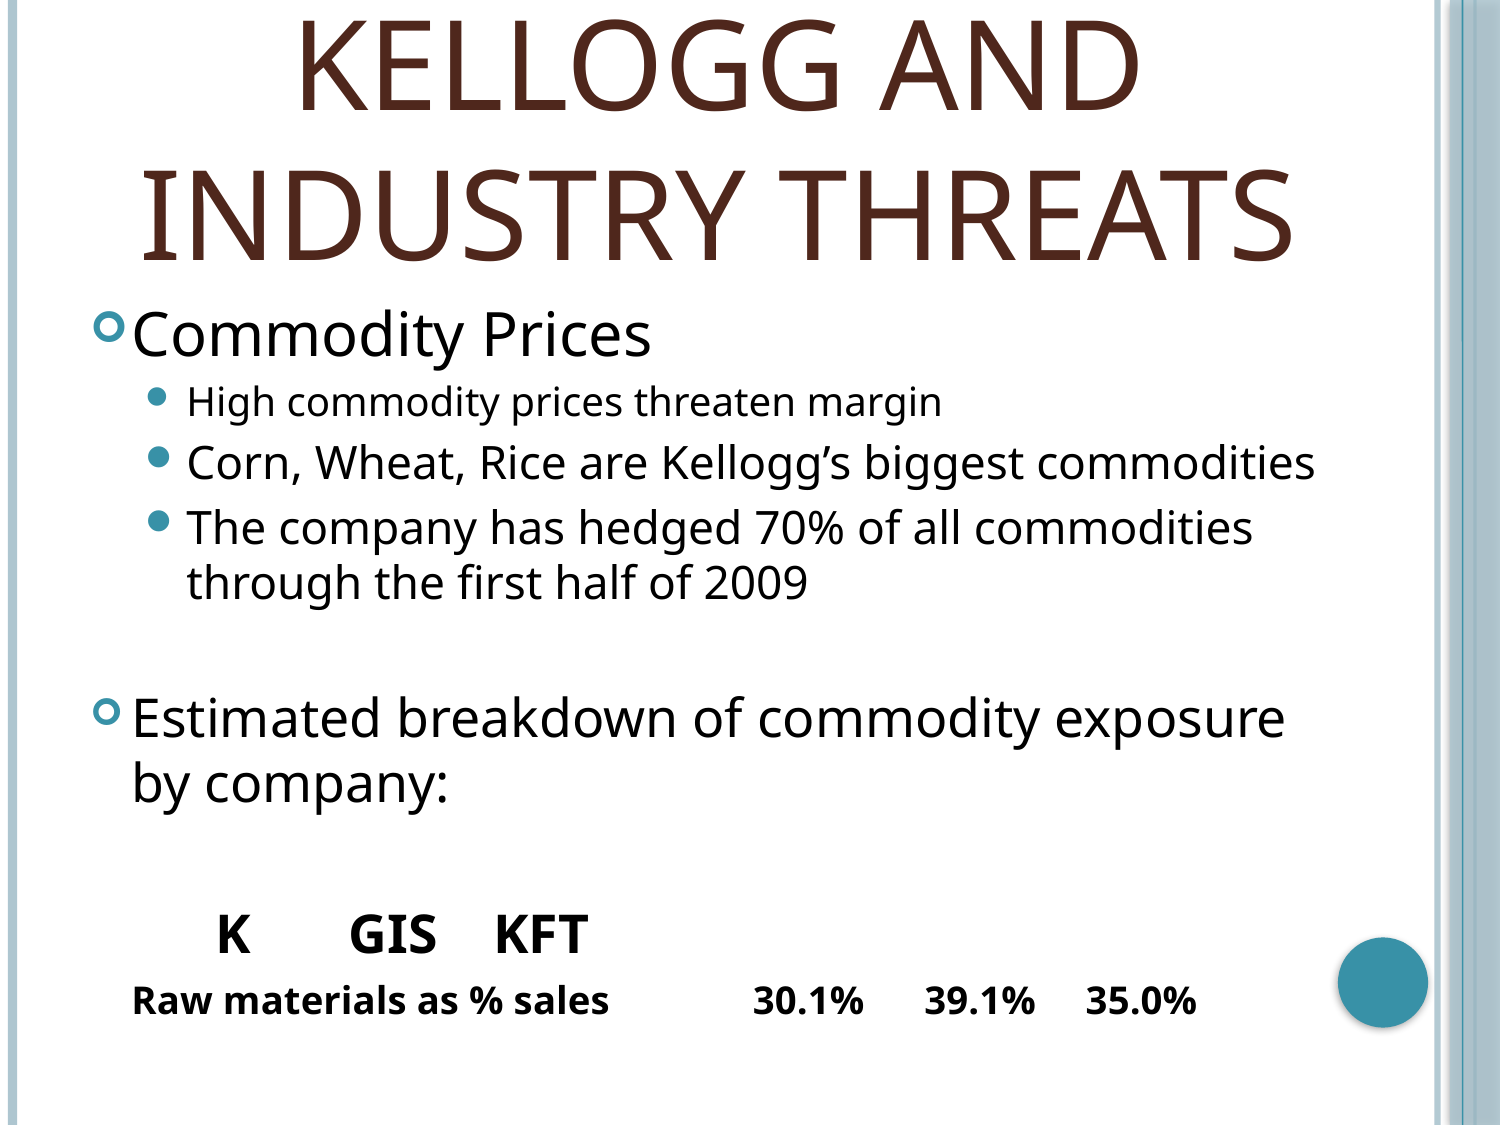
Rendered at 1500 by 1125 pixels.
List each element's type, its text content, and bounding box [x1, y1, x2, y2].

title Kellogg and Industry Threats [24, 62, 1413, 293]
list Commodity Prices High commodity prices threaten margin Corn, Wheat, Rice are Kellogg’s biggest commodities The company has hedged 70% of all commodities through the first half of 2009 Estimated breakdown of commodity exposure by company: K GIS KFT Raw materials as % sales 30.1% 39.1% 35.0% [74, 287, 1338, 1088]
